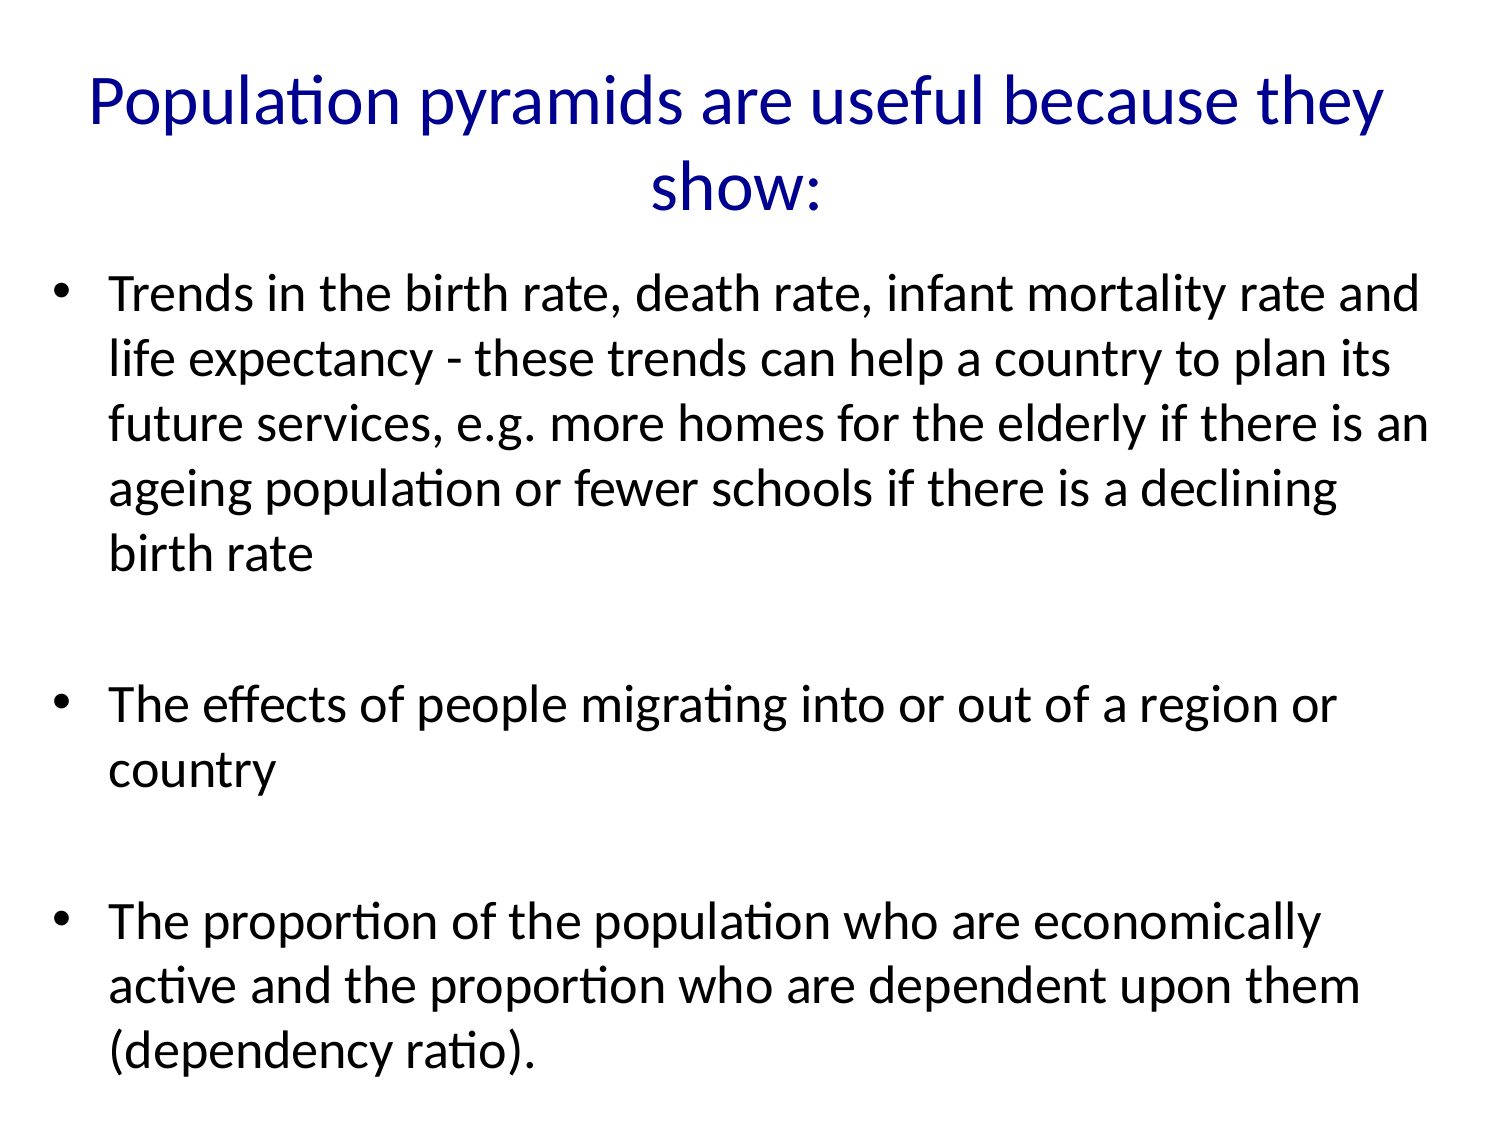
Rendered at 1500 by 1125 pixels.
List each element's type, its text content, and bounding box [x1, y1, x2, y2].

list Trends in the birth rate, death rate, infant mortality rate and life expectancy - these trends can help a country to plan its future services, e.g. more homes for the elderly if there is an ageing population or fewer schools if there is a declining birth rate The effects of people migrating into or out of a region or country The proportion of the population who are economically active and the proportion who are dependent upon them (dependency ratio). [37, 249, 1463, 1088]
title Population pyramids are useful because they show: [50, 45, 1425, 233]
